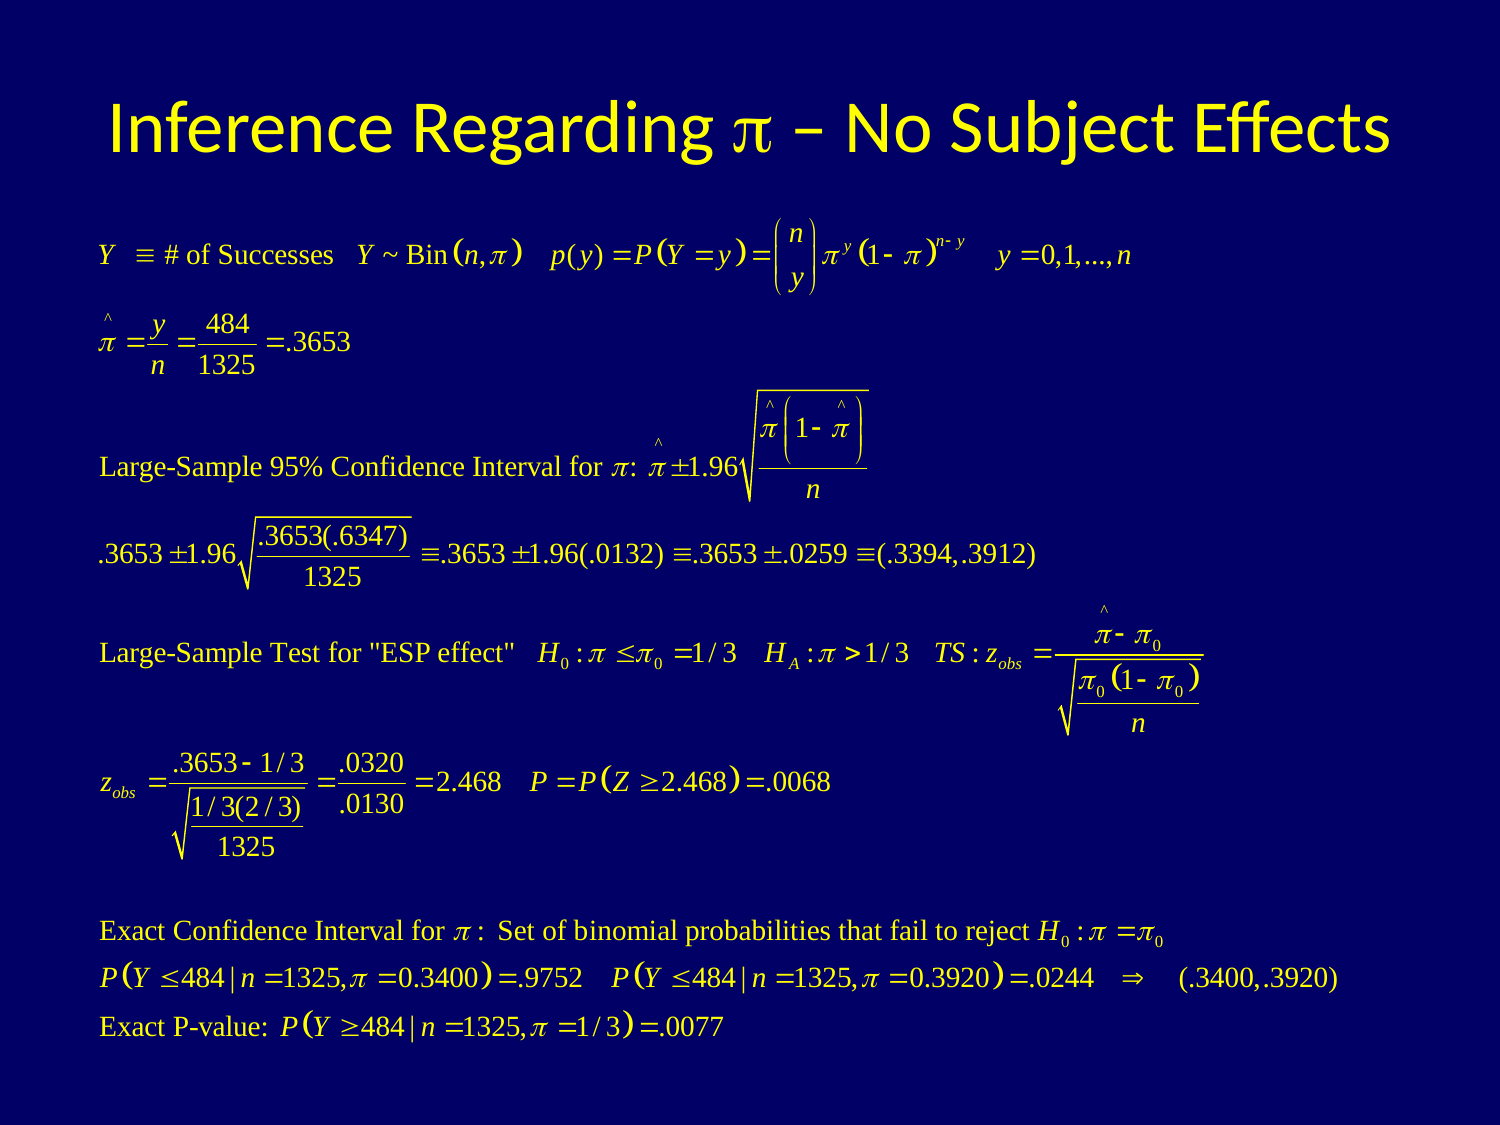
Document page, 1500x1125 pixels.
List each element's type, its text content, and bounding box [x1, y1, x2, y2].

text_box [94, 212, 1343, 1053]
title Inference Regarding p – No Subject Effects [75, 45, 1425, 200]
